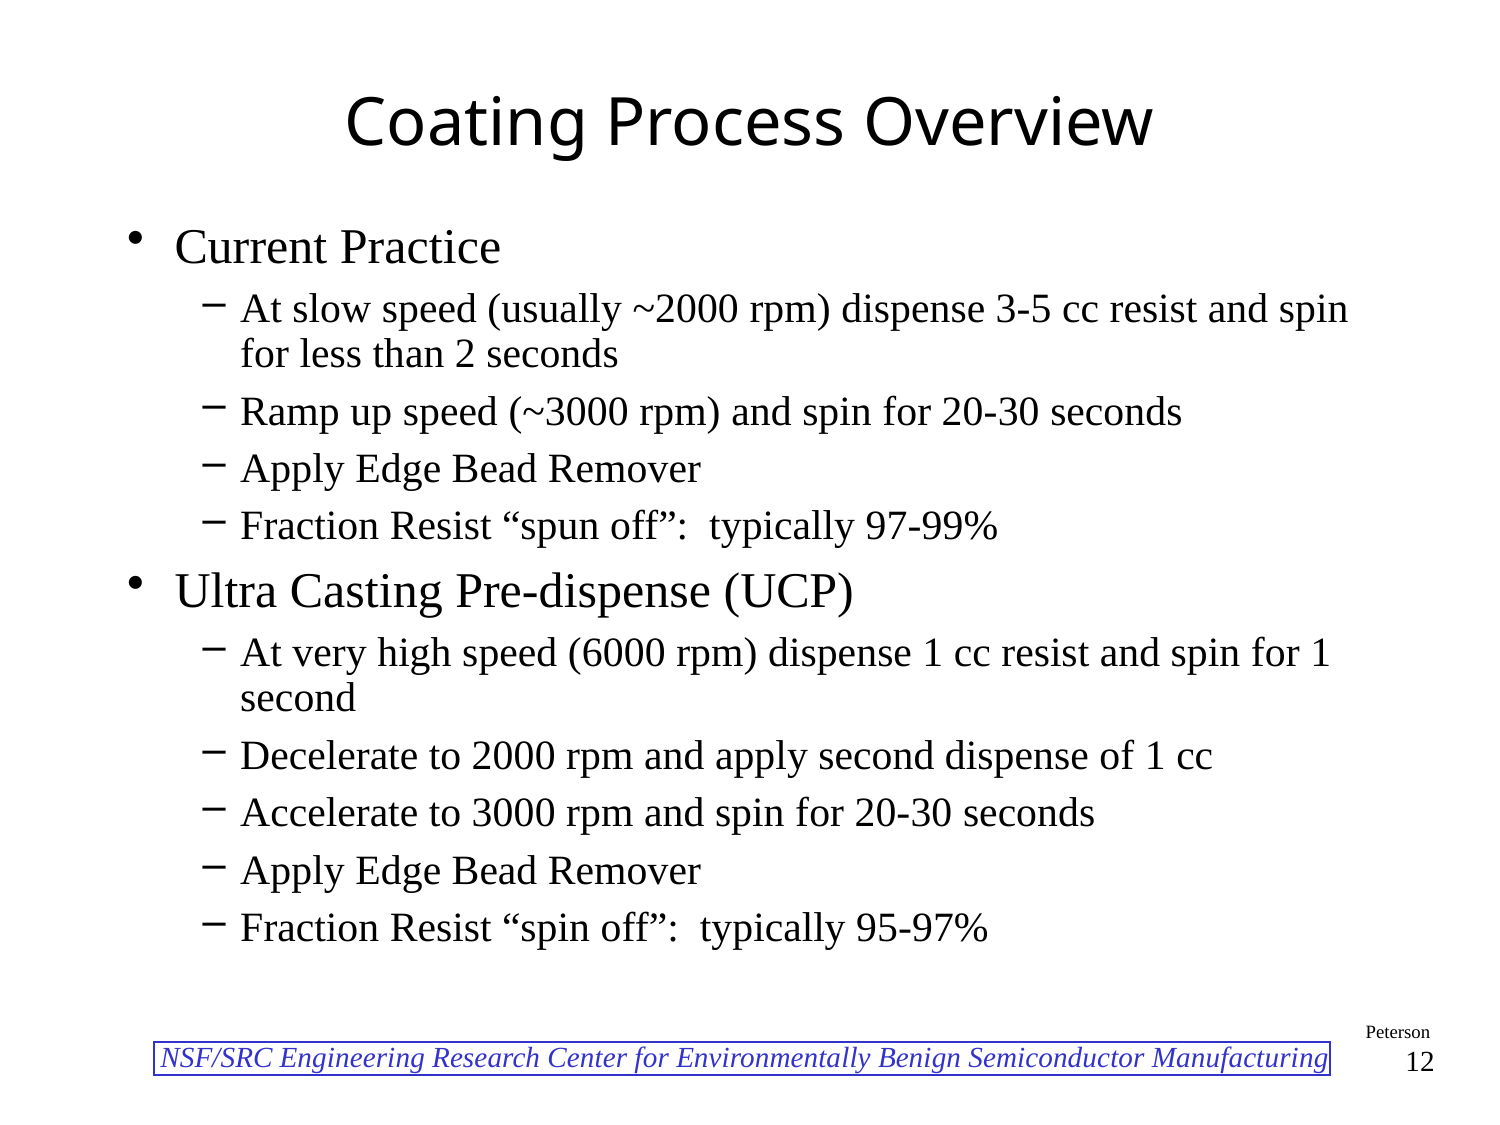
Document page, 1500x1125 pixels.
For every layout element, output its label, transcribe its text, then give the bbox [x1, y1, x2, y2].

text_box [112, 1024, 425, 1100]
slide_number Peterson 12 [1137, 1012, 1450, 1088]
title Coating Process Overview [112, 24, 1388, 212]
text_box [512, 1024, 988, 1100]
list Current Practice At slow speed (usually ~2000 rpm) dispense 3-5 cc resist and spin for less than 2 seconds Ramp up speed (~3000 rpm) and spin for 20-30 seconds Apply Edge Bead Remover Fraction Resist “spun off”: typically 97-99% Ultra Casting Pre-dispense (UCP) At very high speed (6000 rpm) dispense 1 cc resist and spin for 1 second Decelerate to 2000 rpm and apply second dispense of 1 cc Accelerate to 3000 rpm and spin for 20-30 seconds Apply Edge Bead Remover Fraction Resist “spin off”: typically 95-97% [112, 212, 1388, 888]
